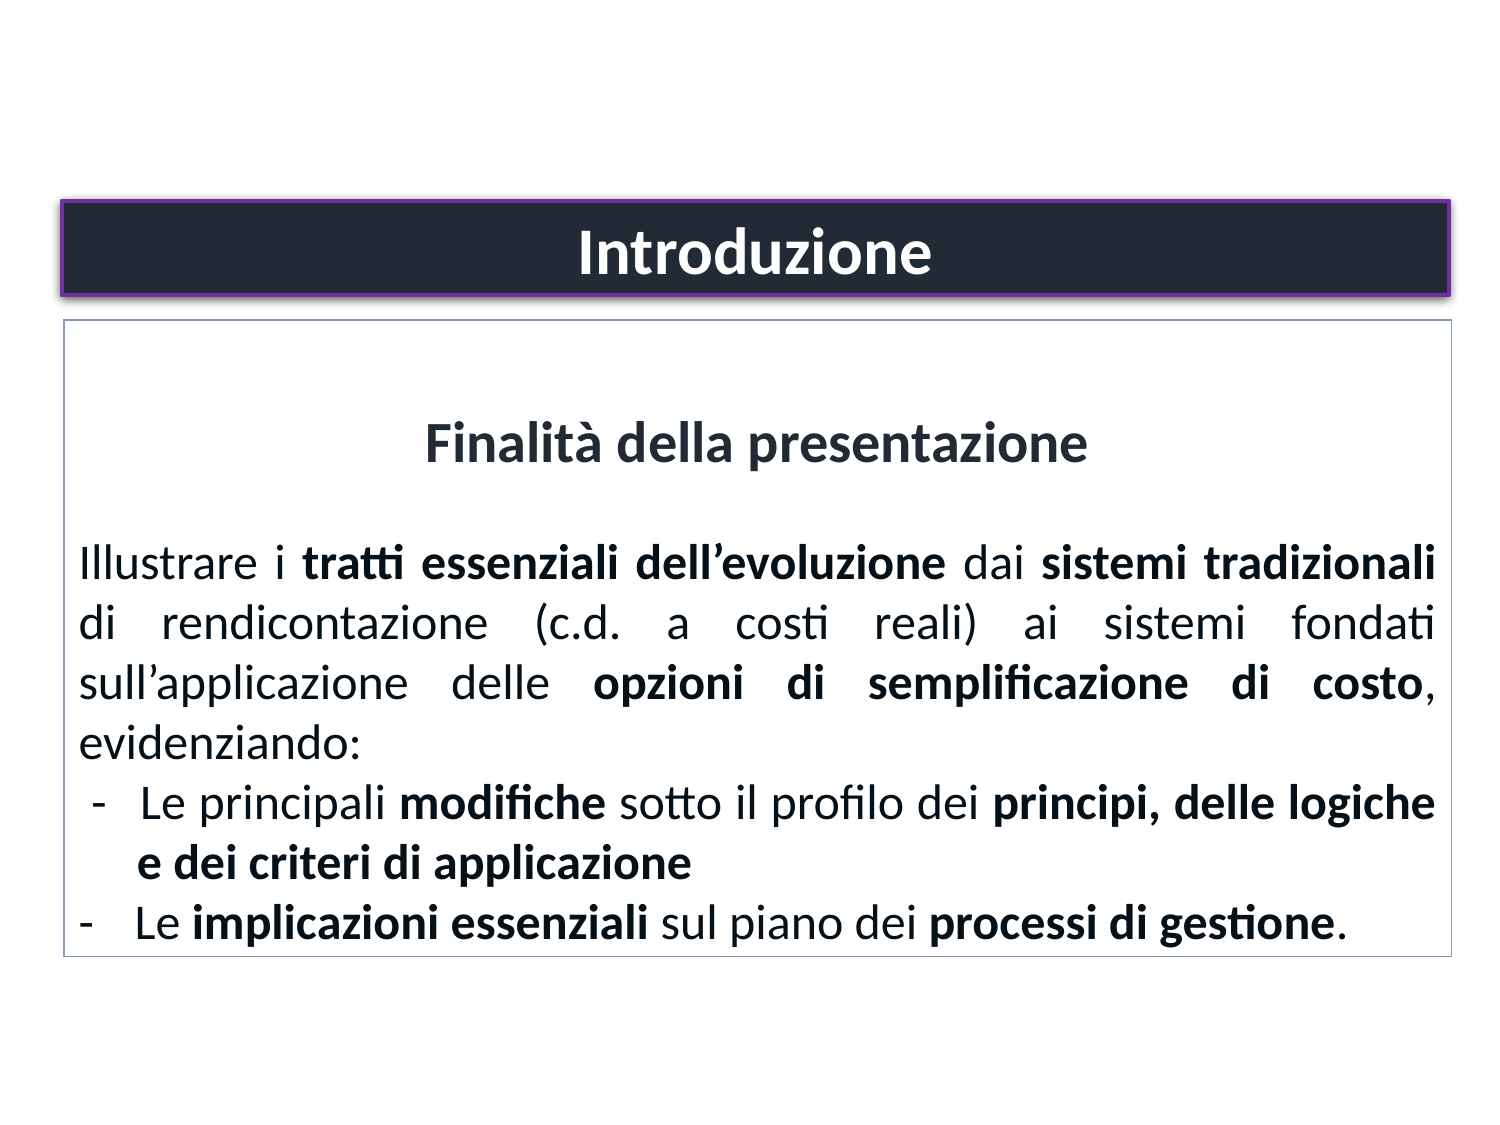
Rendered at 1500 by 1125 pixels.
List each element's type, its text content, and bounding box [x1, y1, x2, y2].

text_box Finalità della presentazione Illustrare i tratti essenziali dell’evoluzione dai sistemi tradizionali di rendicontazione (c.d. a costi reali) ai sistemi fondati sull’applicazione delle opzioni di semplificazione di costo, evidenziando: - Le principali modifiche sotto il profilo dei principi, delle logiche e dei criteri di applicazione - Le implicazioni essenziali sul piano dei processi di gestione. [63, 320, 1452, 957]
text_box Introduzione [61, 200, 1450, 296]
